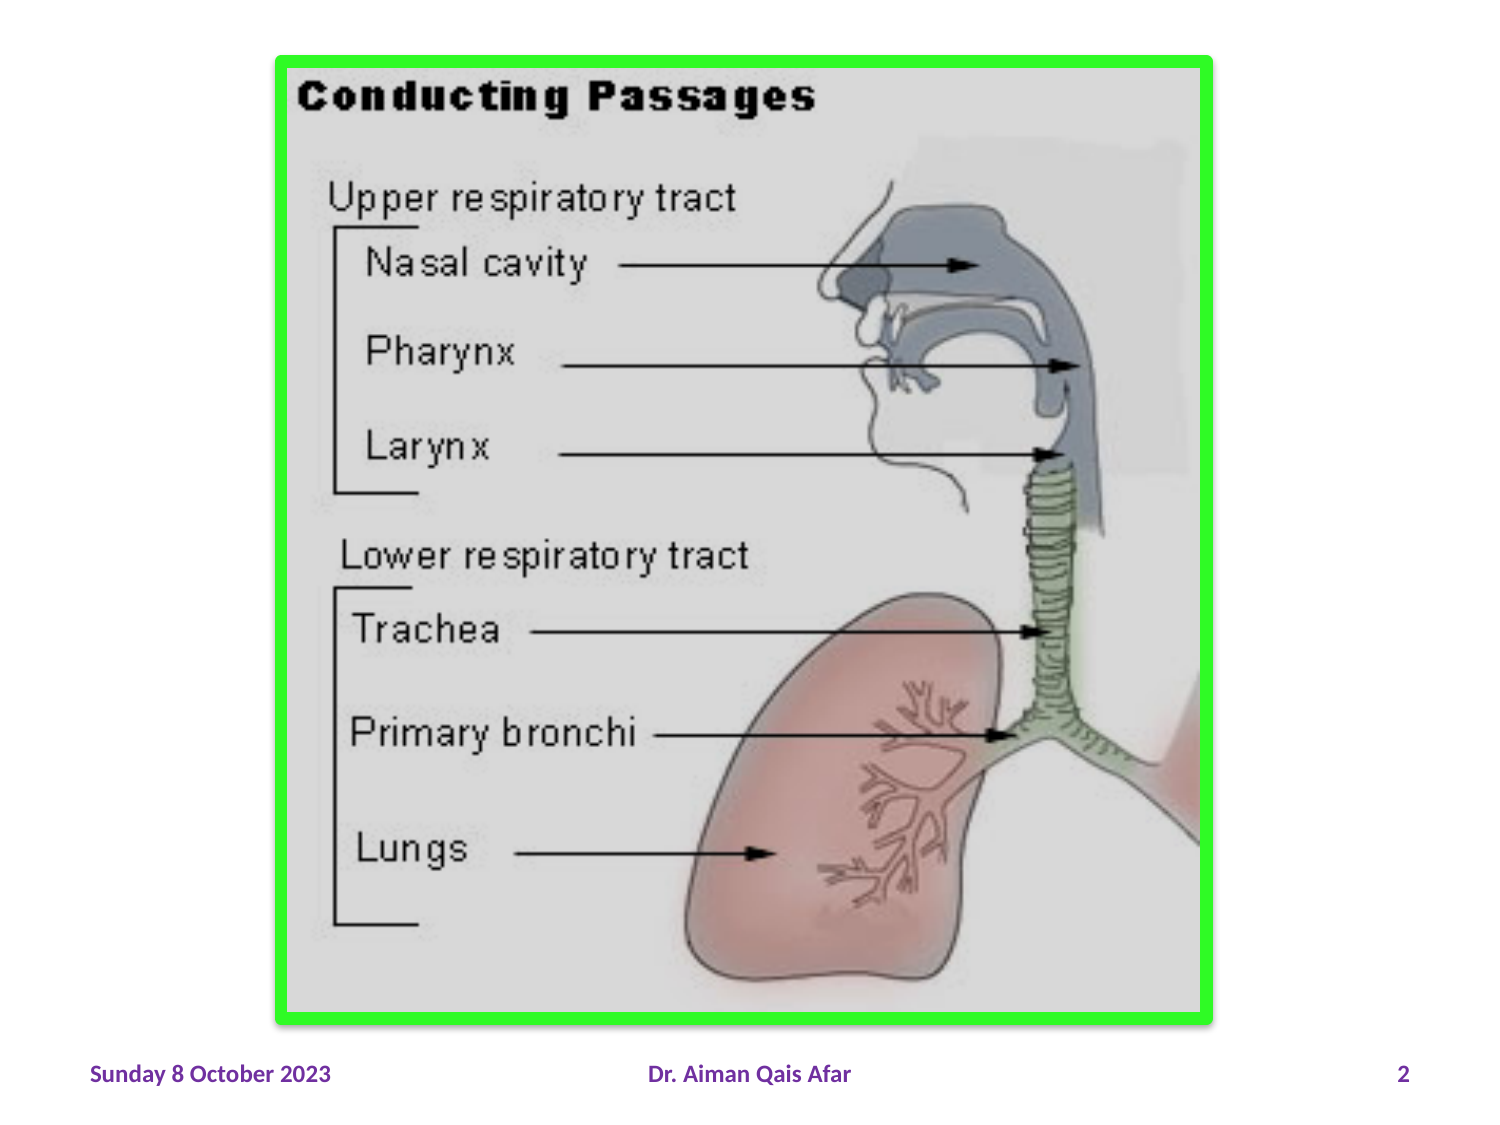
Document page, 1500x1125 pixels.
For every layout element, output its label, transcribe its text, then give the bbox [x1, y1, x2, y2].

picture [287, 67, 1201, 1013]
slide_number 2 [1074, 1042, 1425, 1103]
footer Dr. Aiman Qais Afar [512, 1042, 988, 1103]
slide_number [75, 1042, 425, 1103]
